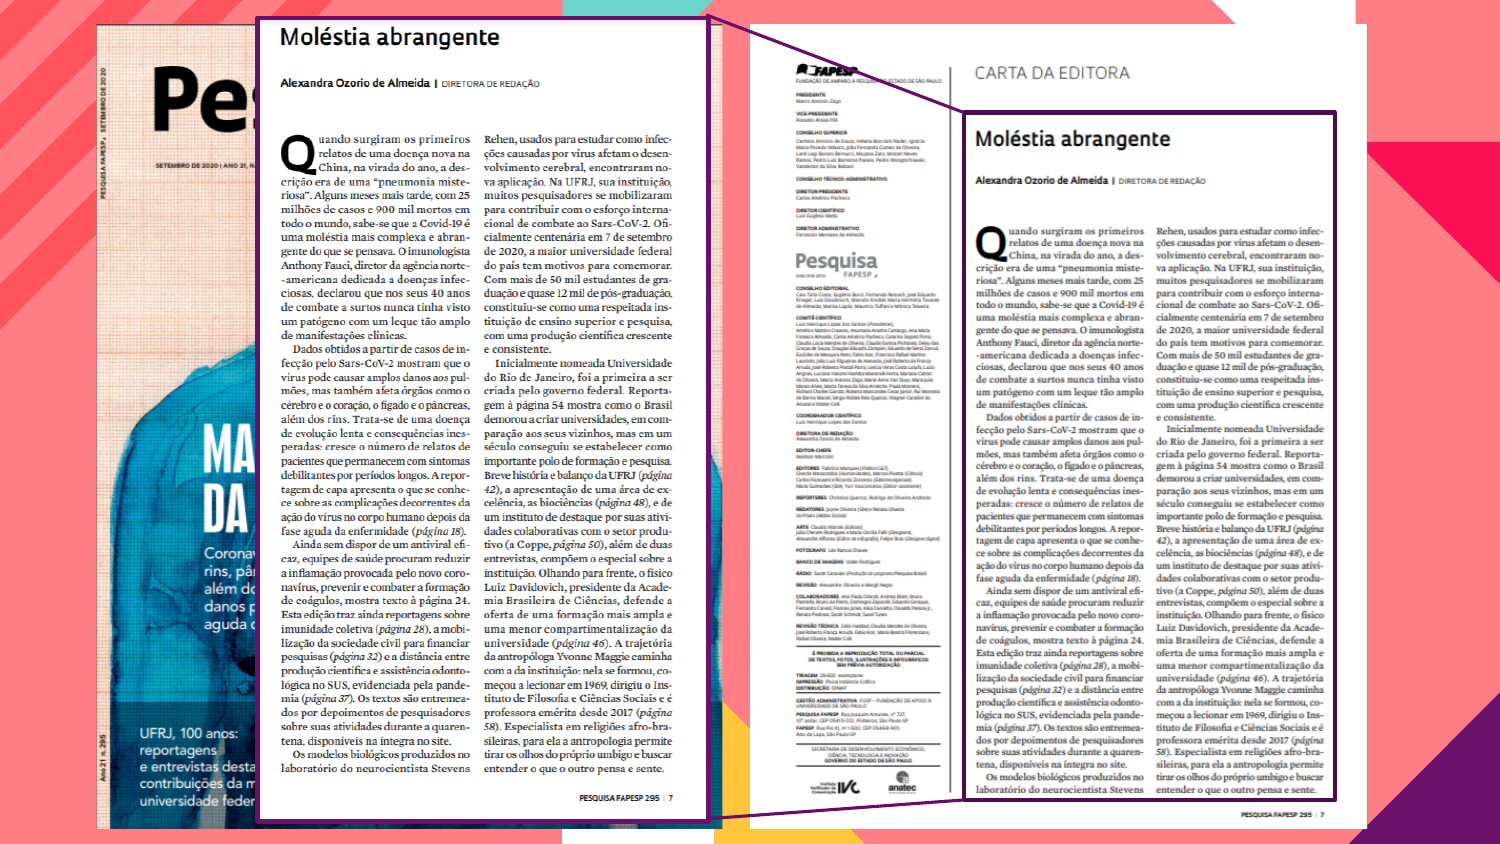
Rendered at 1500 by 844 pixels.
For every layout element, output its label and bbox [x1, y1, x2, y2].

picture [749, 23, 1368, 829]
text_box [705, 14, 964, 113]
picture [714, 556, 723, 707]
picture [95, 19, 723, 829]
text_box [705, 799, 964, 820]
